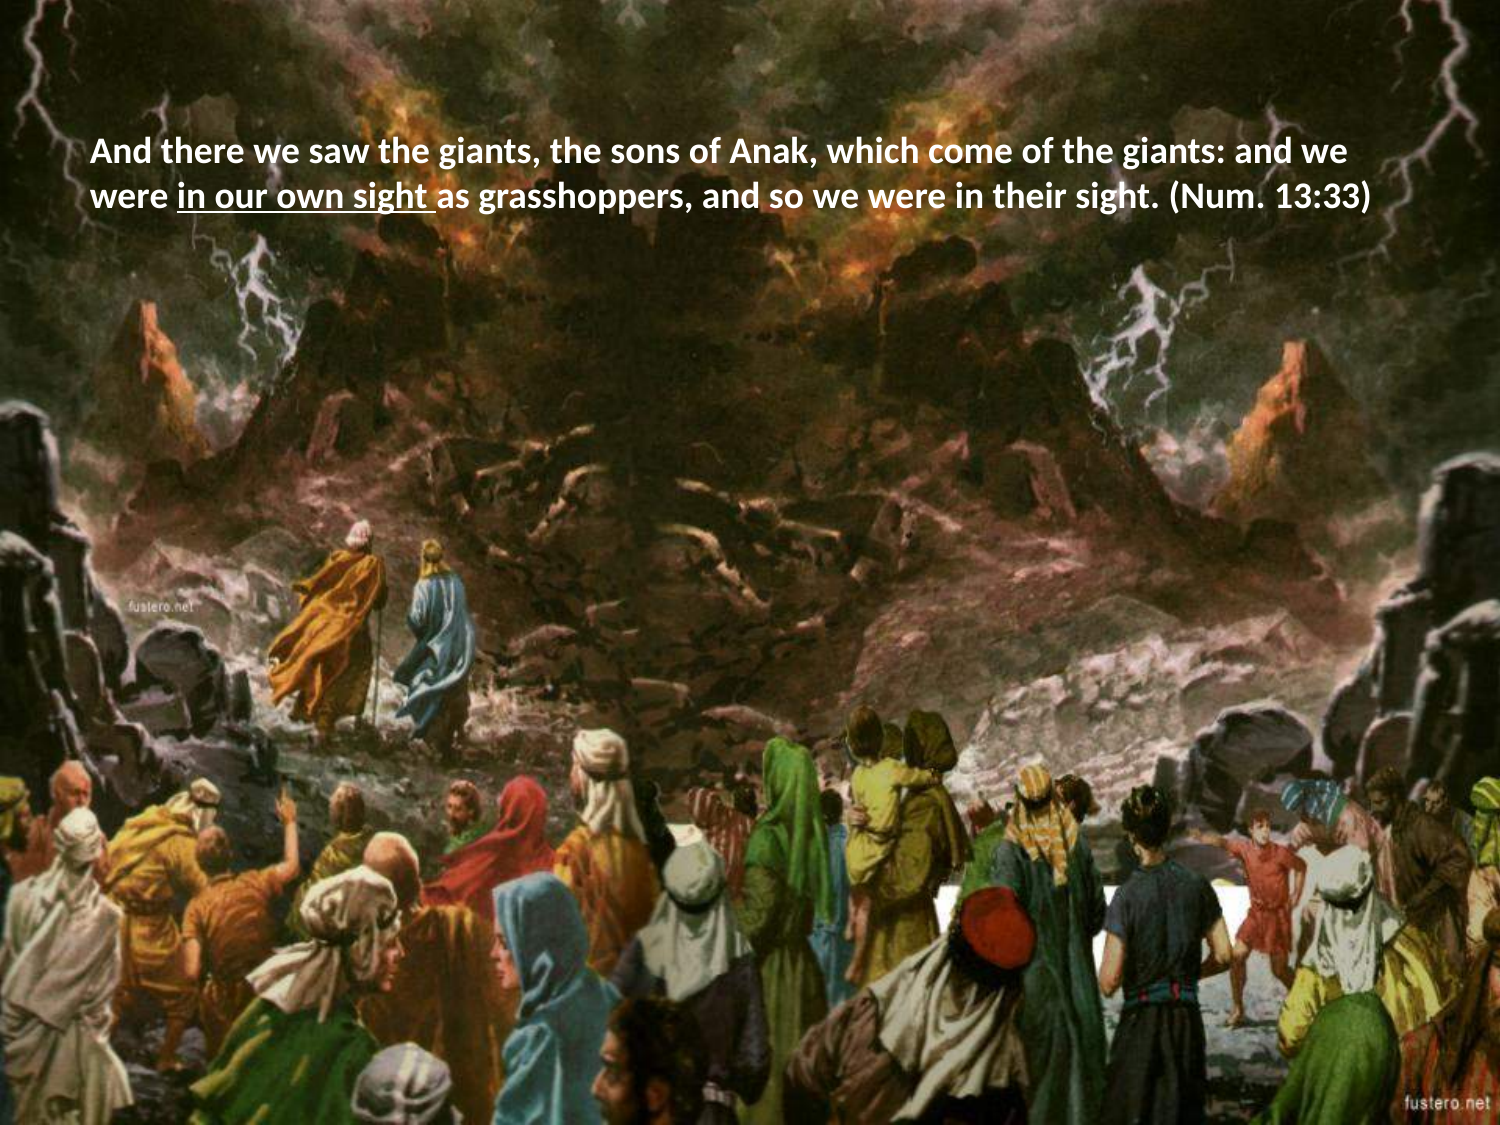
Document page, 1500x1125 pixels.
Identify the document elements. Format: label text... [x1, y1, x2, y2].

picture [0, 0, 1500, 1125]
text_box And there we saw the giants, the sons of Anak, which come of the giants: and we were in our own sight as grasshoppers, and so we were in their sight. (Num. 13:33) [74, 74, 1401, 267]
